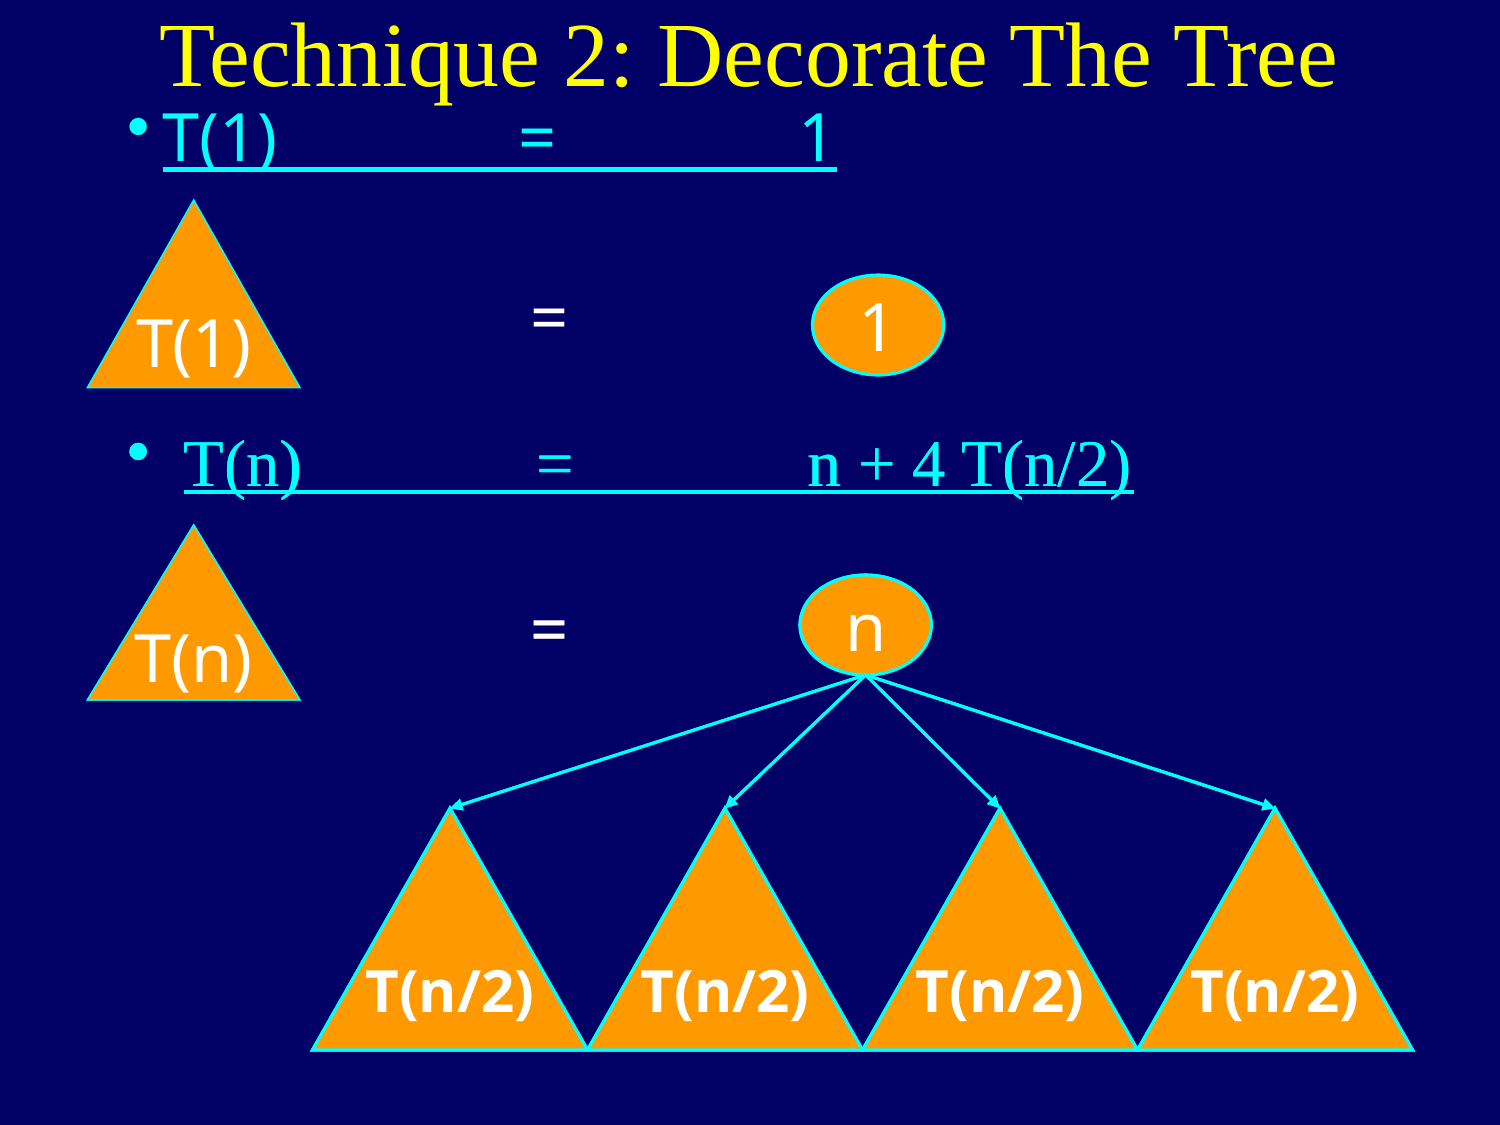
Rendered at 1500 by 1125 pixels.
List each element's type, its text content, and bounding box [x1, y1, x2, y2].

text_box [449, 676, 722, 807]
text_box n [800, 575, 932, 673]
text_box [865, 676, 1001, 807]
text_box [1001, 676, 1276, 807]
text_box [724, 676, 863, 807]
text_box = [462, 579, 638, 673]
text_box T(n) = n + 4 T(n/2) [112, 412, 1275, 538]
title Technique 2: Decorate The Tree [112, 0, 1388, 100]
text_box T(n/2) [587, 817, 862, 1050]
text_box T(n/2) [312, 815, 588, 1050]
text_box = [462, 267, 638, 363]
text_box T(1) = 1 [112, 87, 1275, 213]
text_box 1 [812, 275, 944, 376]
text_box T(n/2) [1137, 813, 1413, 1050]
text_box T(n/2) [862, 817, 1137, 1050]
text_box T(1) [87, 213, 300, 388]
text_box T(n) [87, 525, 300, 700]
